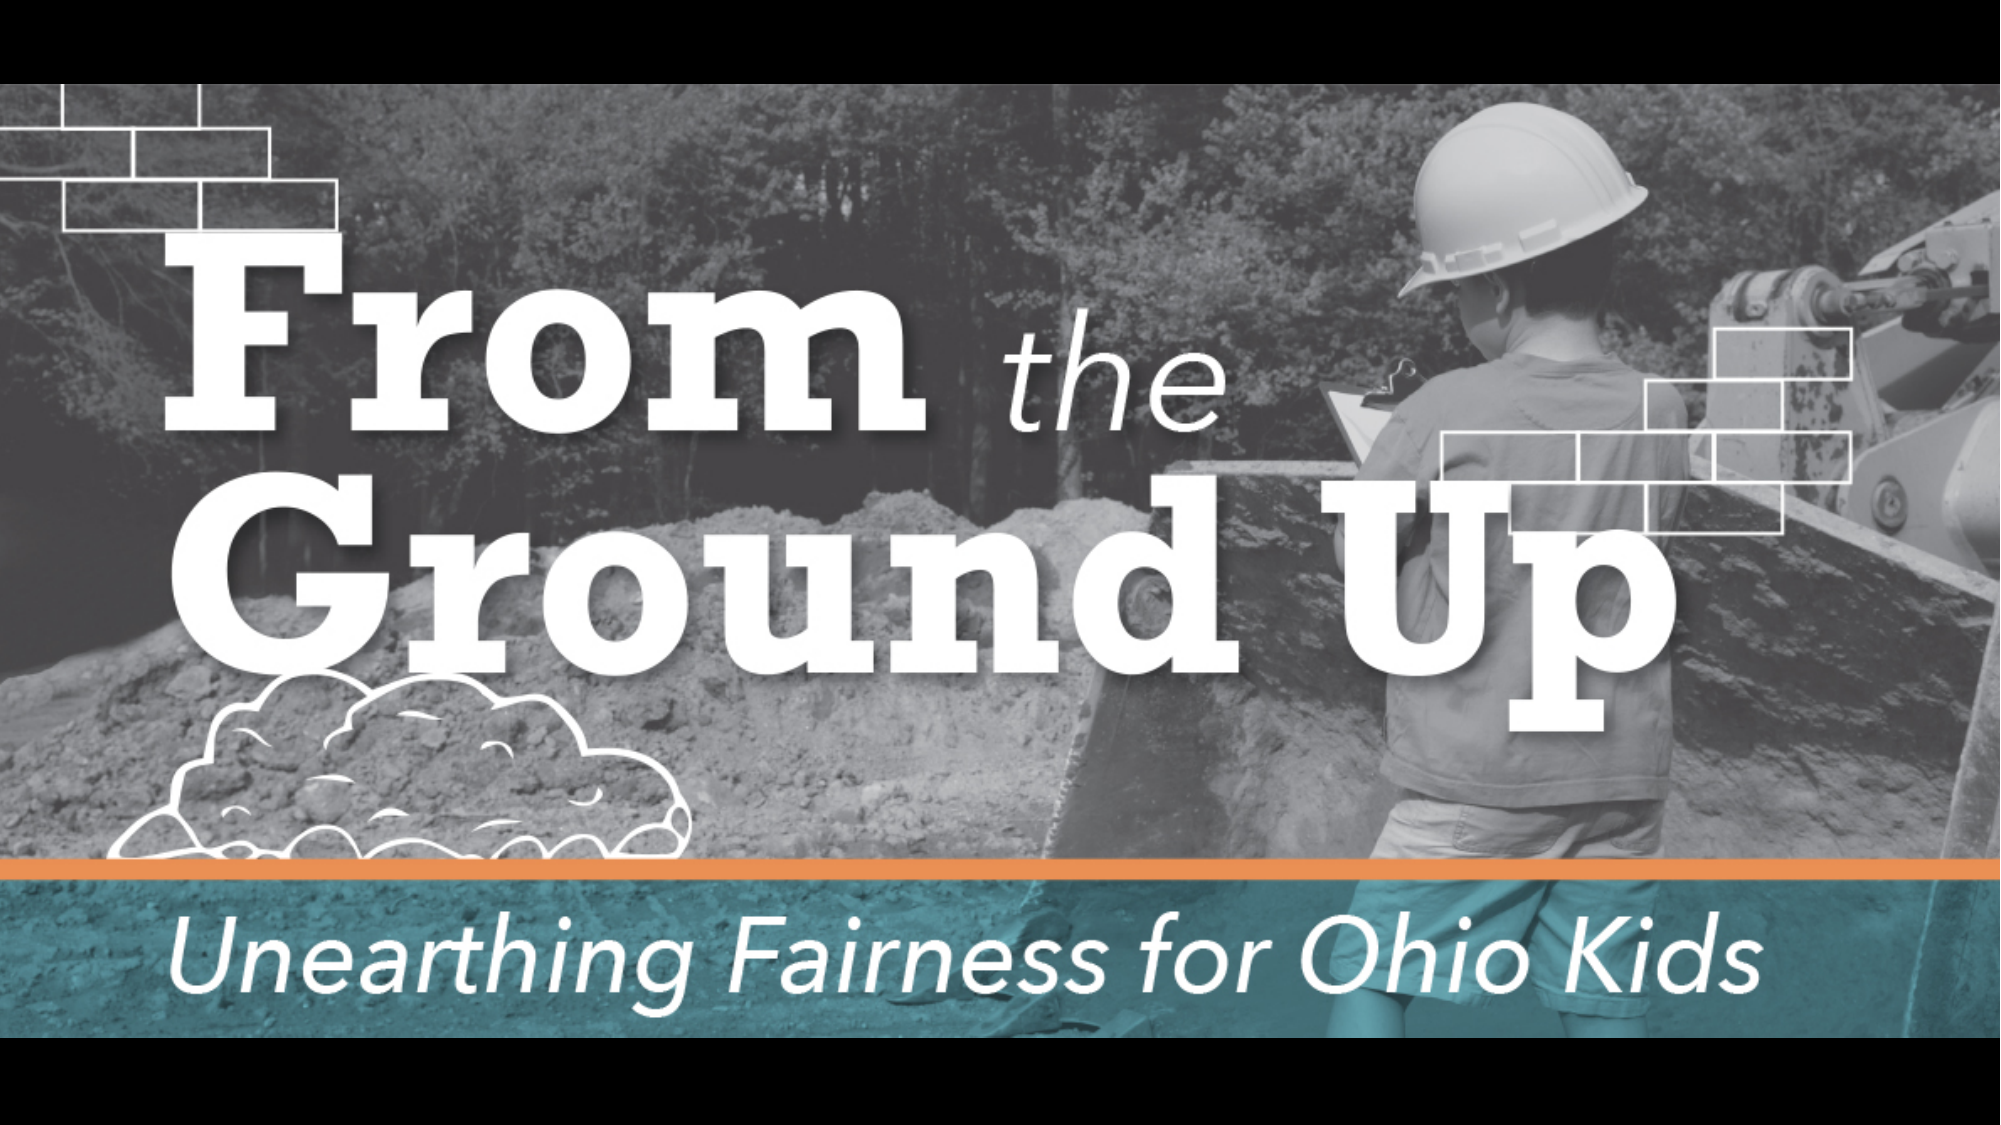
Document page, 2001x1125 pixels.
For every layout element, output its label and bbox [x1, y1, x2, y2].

picture [0, 84, 2000, 1038]
